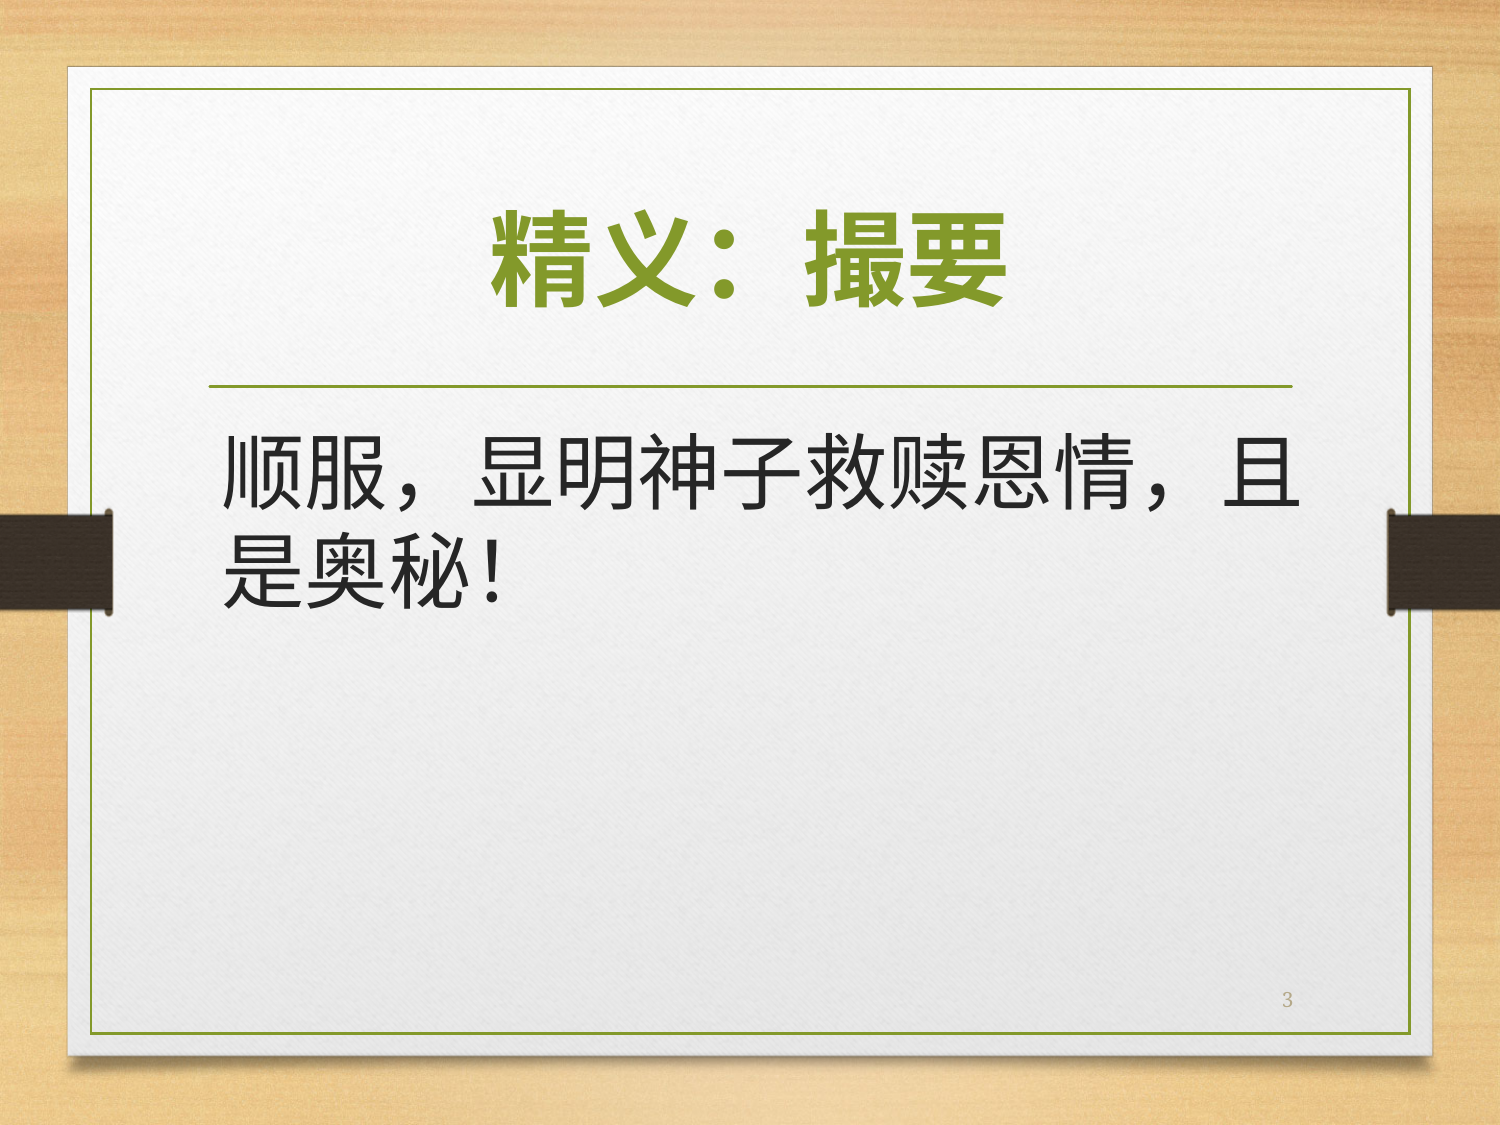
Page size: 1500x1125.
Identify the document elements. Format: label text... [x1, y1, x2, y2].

picture [0, 0, 1500, 1125]
slide_number 3 [1243, 977, 1309, 1024]
title 精义：撮要 [193, 150, 1309, 365]
list 顺服，显明神子救赎恩情，且是奥秘！ [206, 412, 1322, 978]
